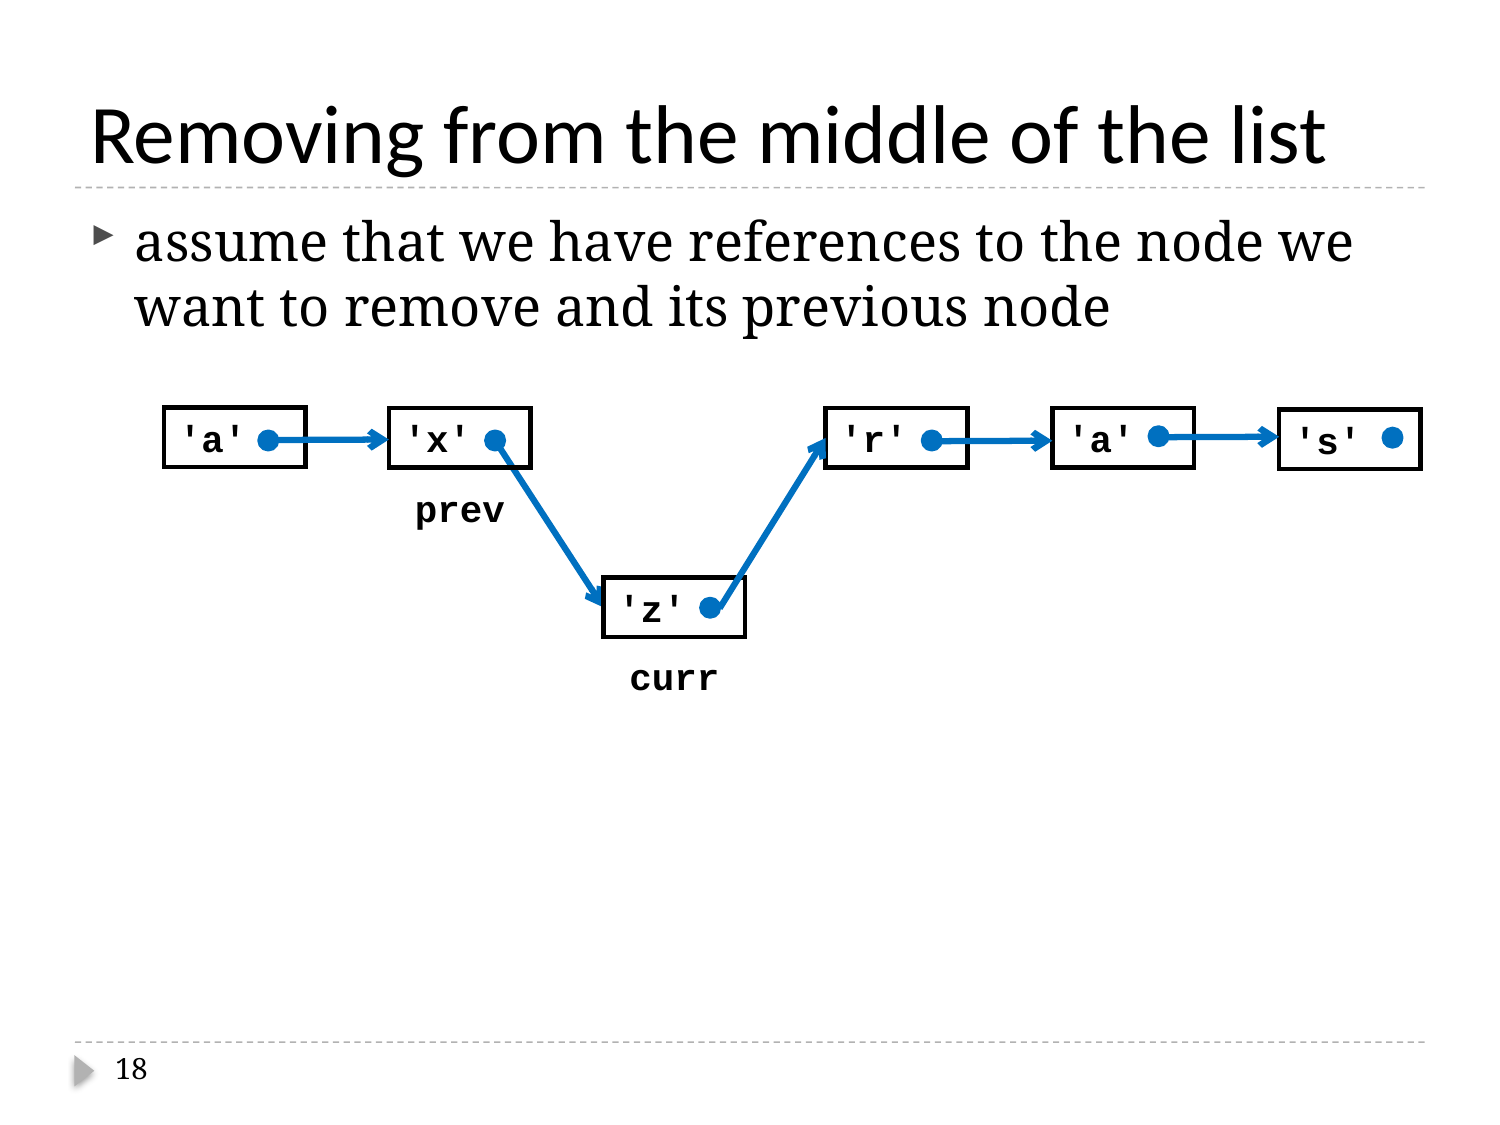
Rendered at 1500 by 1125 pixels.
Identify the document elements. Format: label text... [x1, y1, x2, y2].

title Removing from the middle of the list [75, 24, 1425, 188]
list assume that we have references to the node we want to remove and its previous node [75, 200, 1425, 1010]
text_box 'r' [825, 408, 968, 468]
text_box [920, 429, 943, 452]
text_box [699, 596, 717, 619]
text_box 's' [1279, 409, 1421, 469]
slide_number 18 [100, 1042, 426, 1103]
text_box prev [388, 477, 489, 538]
text_box [484, 429, 507, 450]
text_box 'z' [603, 577, 745, 638]
text_box [1381, 426, 1404, 449]
text_box 'a' [1052, 408, 1195, 468]
text_box 'a' [164, 407, 306, 468]
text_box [719, 438, 826, 609]
text_box 'x' [388, 408, 531, 468]
text_box curr [603, 645, 746, 706]
text_box [1147, 425, 1170, 448]
text_box [257, 429, 279, 452]
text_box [495, 441, 604, 609]
